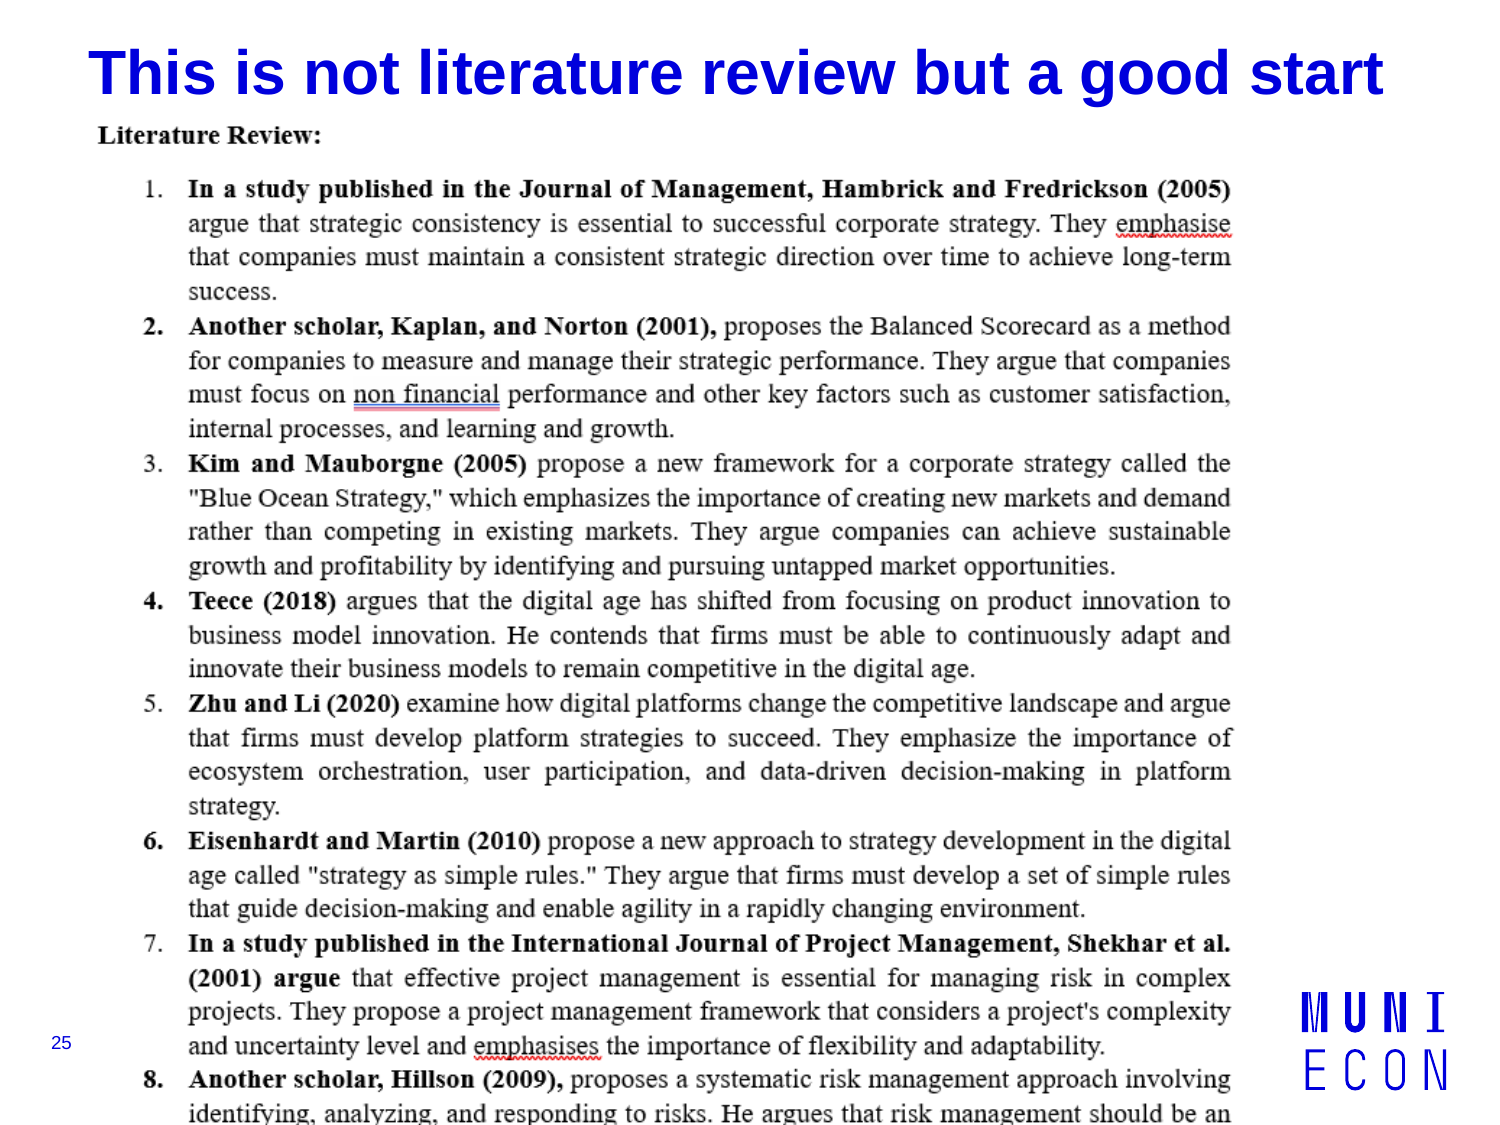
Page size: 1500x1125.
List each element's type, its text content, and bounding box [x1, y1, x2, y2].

slide_number 25 [50, 1021, 82, 1063]
title This is not literature review but a good start [88, 44, 1412, 119]
picture [88, 118, 1252, 1125]
